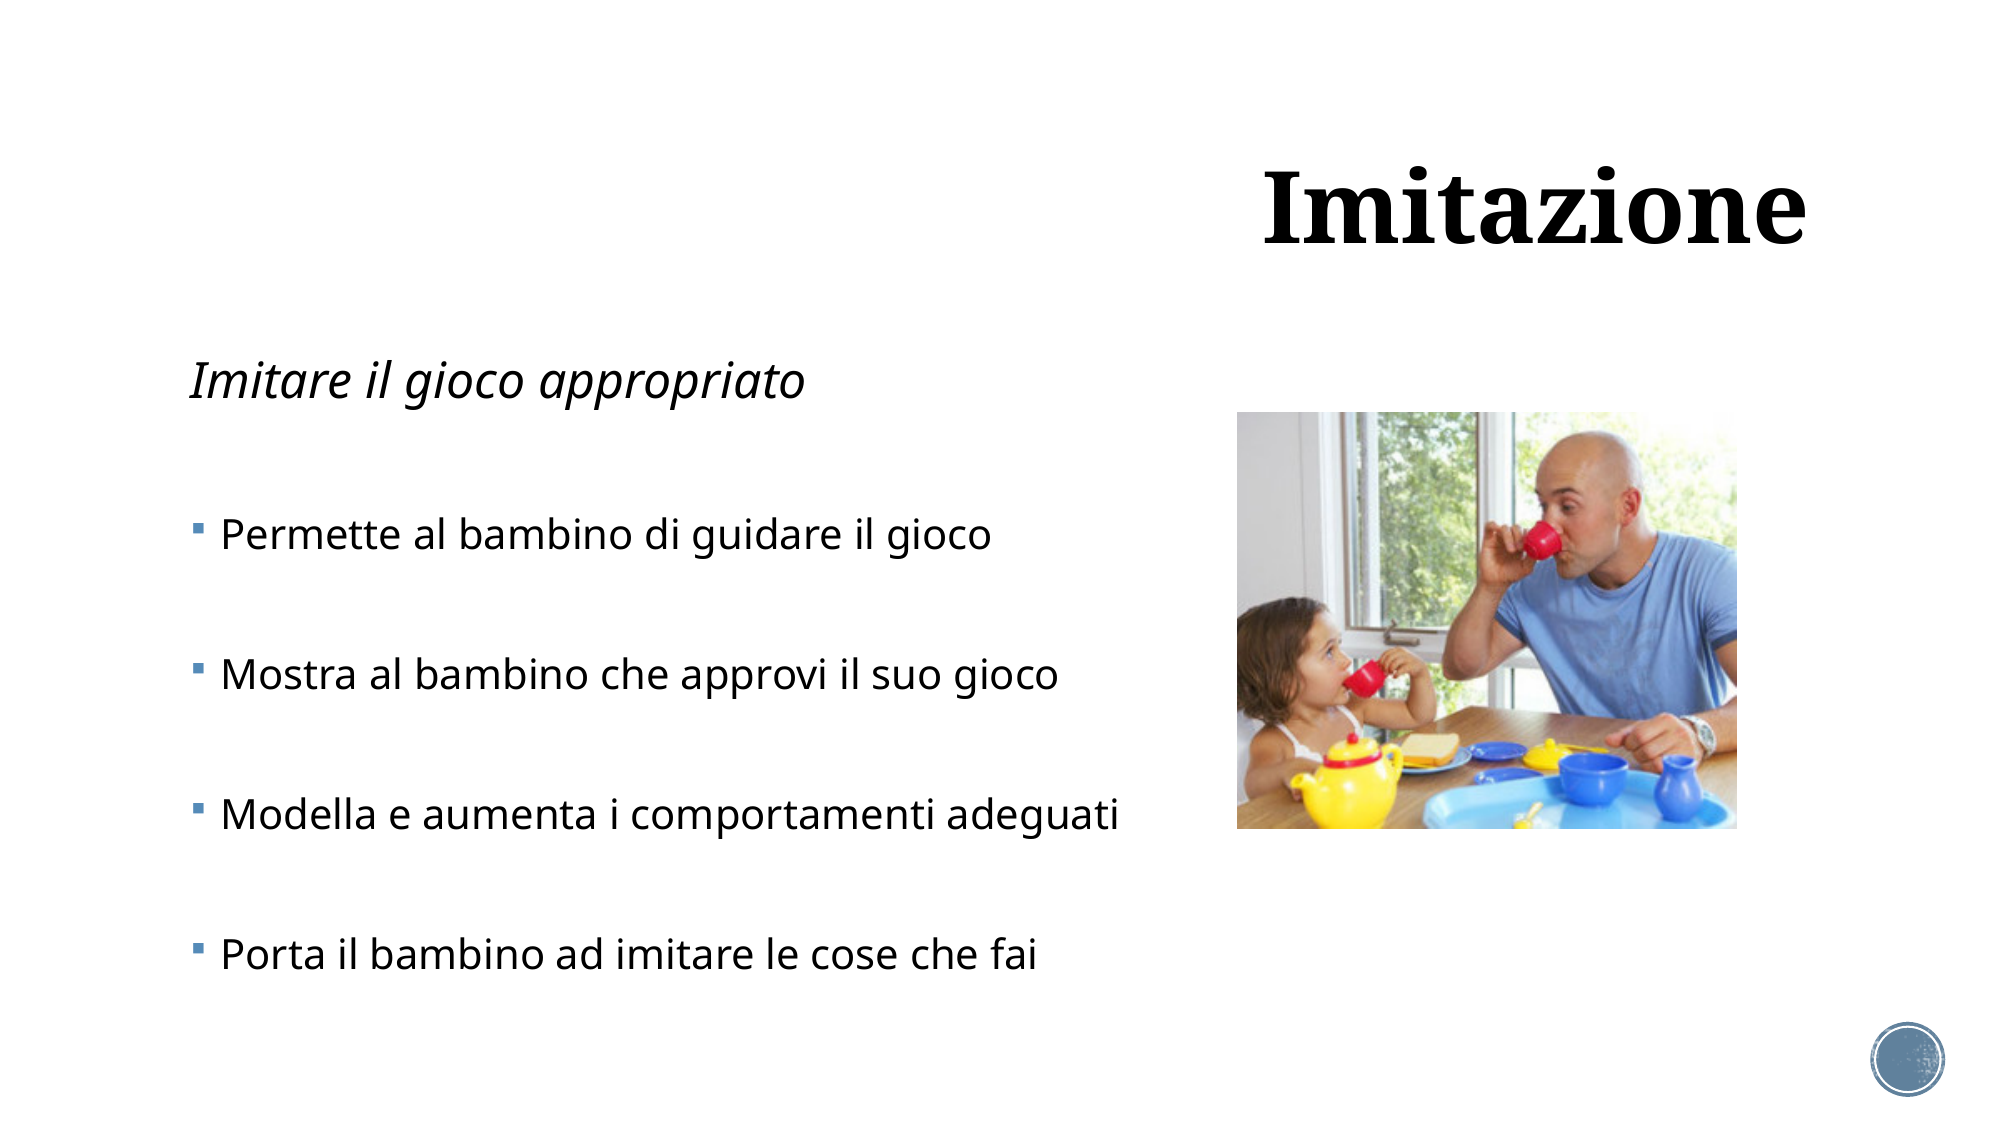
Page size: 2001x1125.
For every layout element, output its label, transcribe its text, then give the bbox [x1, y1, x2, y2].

list Imitare il gioco appropriato Permette al bambino di guidare il gioco Mostra al bambino che approvi il suo gioco Modella e aumenta i comportamenti adeguati Porta il bambino ad imitare le cose che fai [175, 348, 1826, 1013]
picture [1237, 412, 1737, 829]
title Imitazione [175, 79, 1826, 344]
